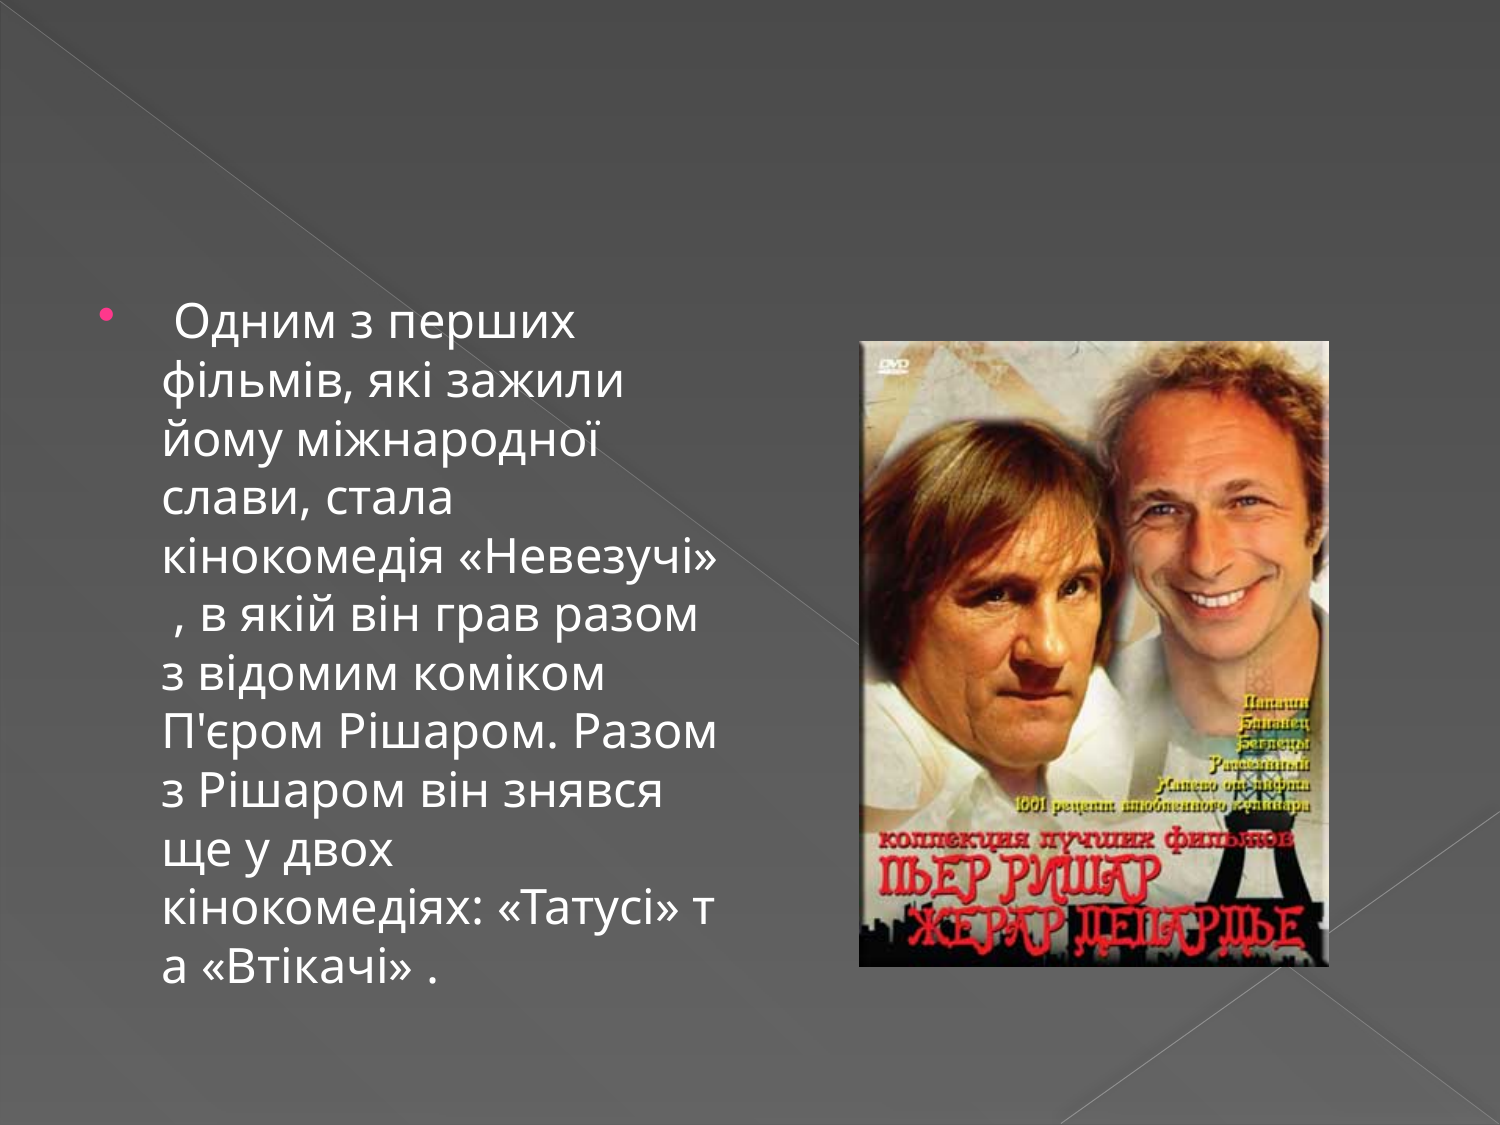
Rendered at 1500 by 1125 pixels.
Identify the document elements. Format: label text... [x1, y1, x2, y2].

list Одним з перших фільмів, які зажили йому міжнародної слави, стала кінокомедія «Невезучі» , в якій він грав разом з відомим коміком П'єром Рішаром. Разом з Рішаром він знявся ще у двох кінокомедіях: «Татусі» та «Втікачі» . [75, 282, 738, 1025]
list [859, 341, 1329, 967]
